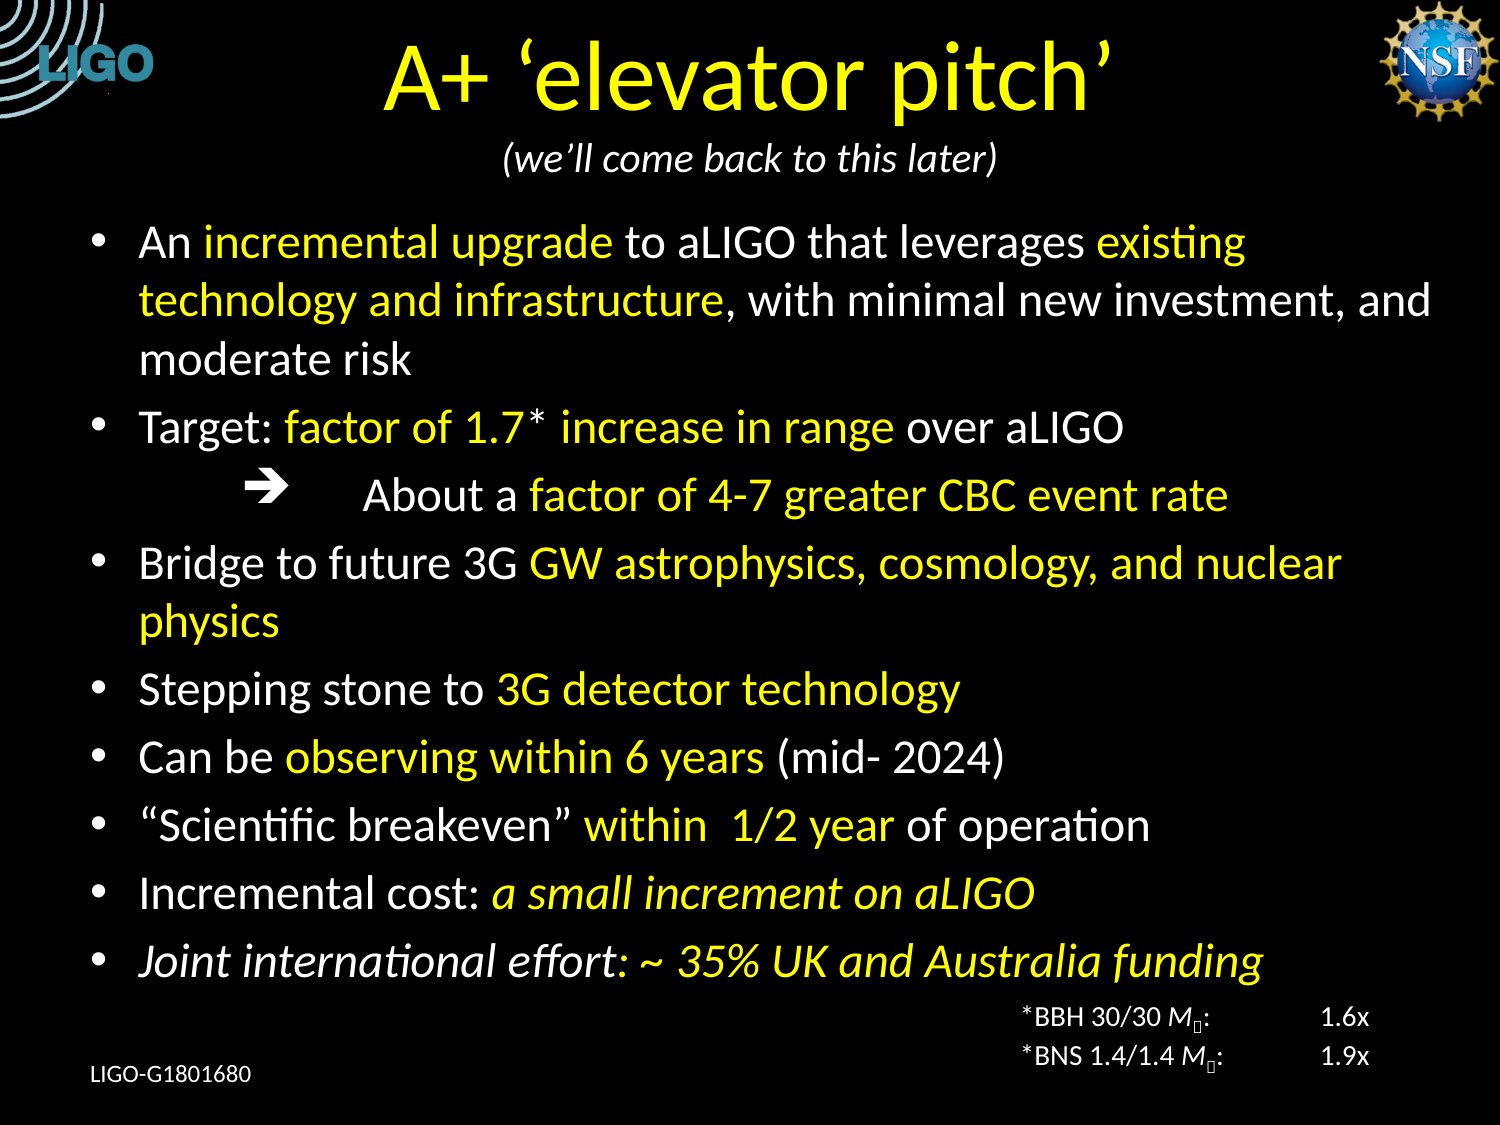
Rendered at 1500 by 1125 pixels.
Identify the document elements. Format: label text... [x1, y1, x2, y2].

title A+ ‘elevator pitch’ (we’ll come back to this later) [75, 46, 1425, 145]
picture [1378, 0, 1500, 123]
slide_number LIGO-G1801680 [75, 1042, 425, 1103]
list An incremental upgrade to aLIGO that leverages existing technology and infrastructure, with minimal new investment, and moderate risk Target: factor of 1.7* increase in range over aLIGO About a factor of 4-7 greater CBC event rate Bridge to future 3G GW astrophysics, cosmology, and nuclear physics Stepping stone to 3G detector technology Can be observing within 6 years (mid- 2024) “Scientific breakeven” within 1/2 year of operation Incremental cost: a small increment on aLIGO Joint international effort: ~ 35% UK and Australia funding [75, 202, 1480, 1007]
text_box *BBH 30/30 M: 1.6x *BNS 1.4/1.4 M: 1.9x [1004, 989, 1425, 1084]
